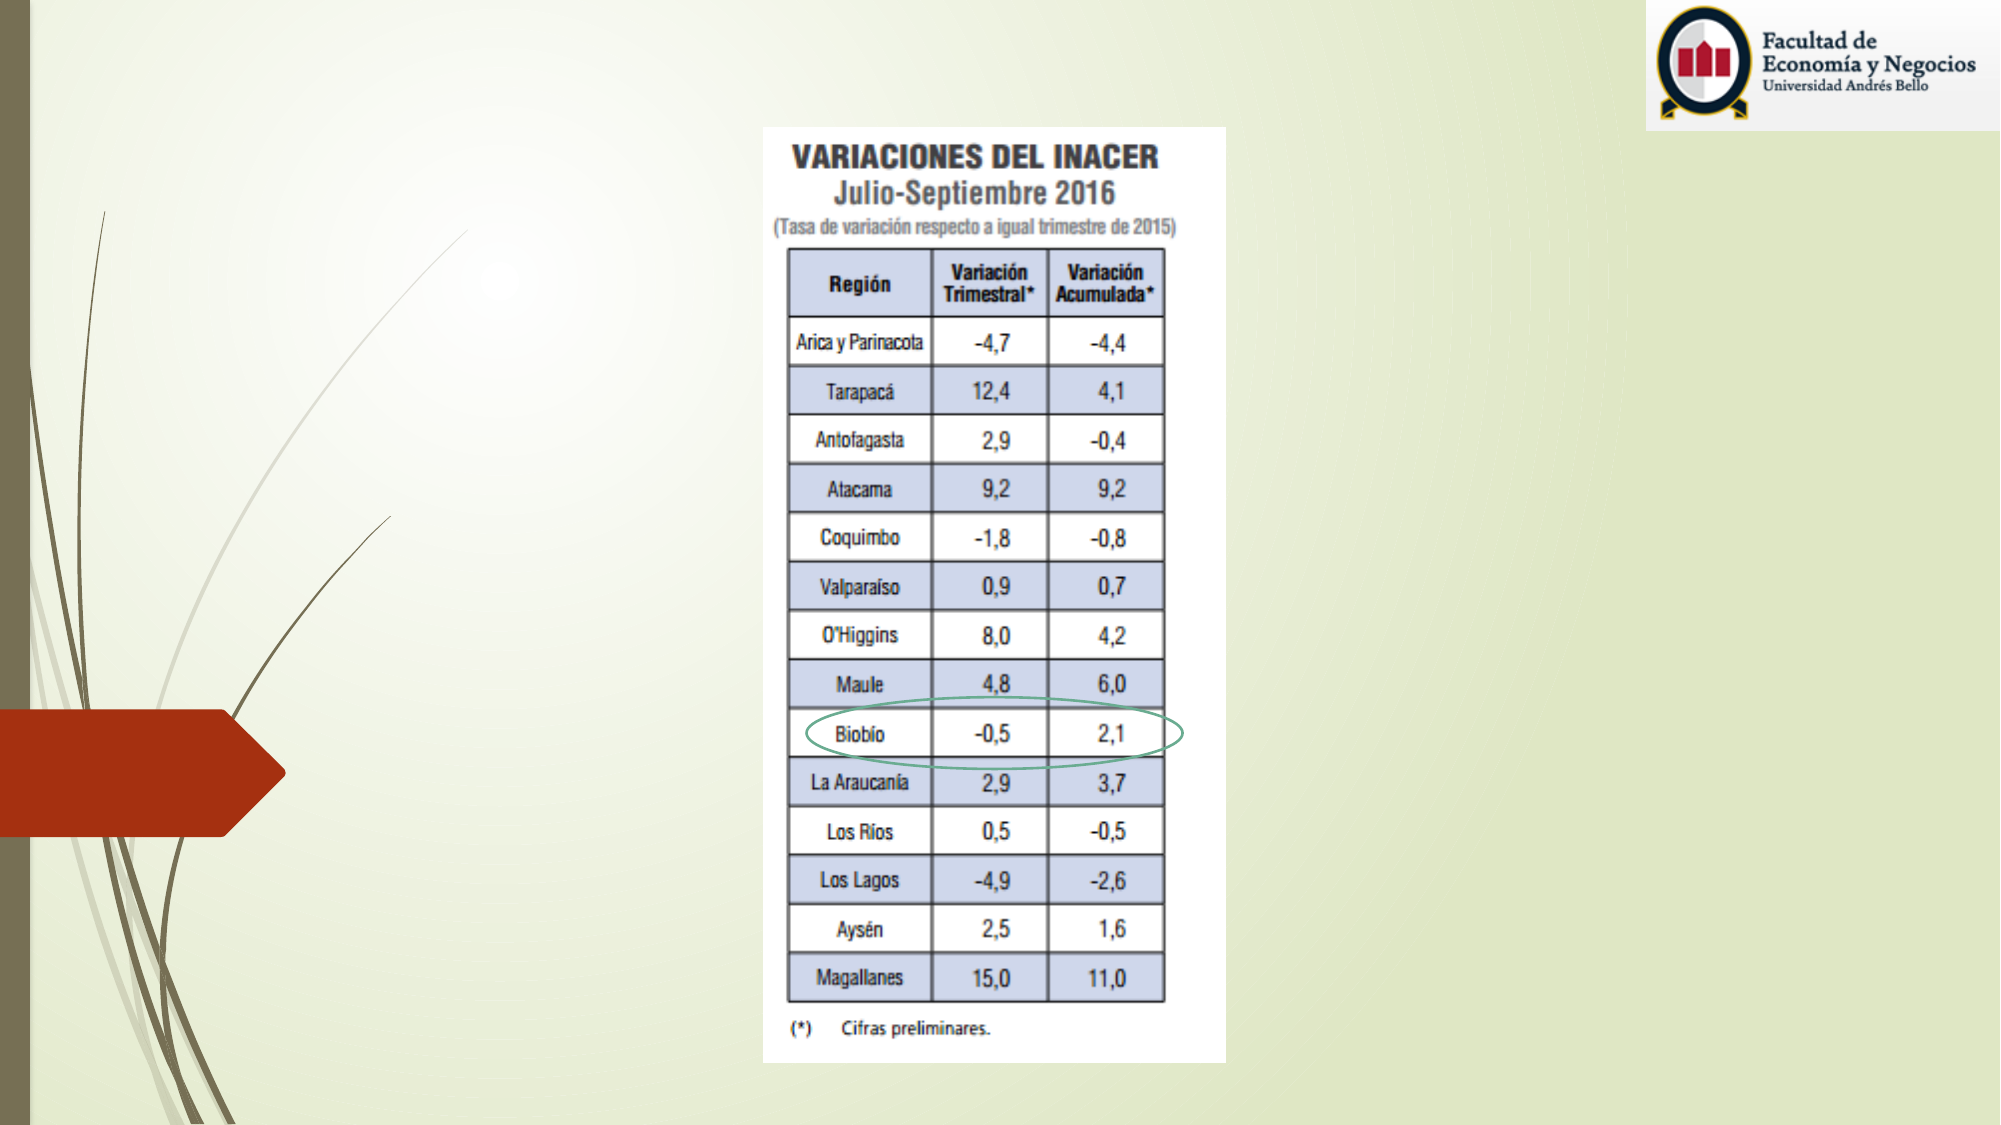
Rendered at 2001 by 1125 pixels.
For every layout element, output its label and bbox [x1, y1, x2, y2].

picture [763, 127, 1226, 1063]
picture [1645, 0, 2000, 132]
